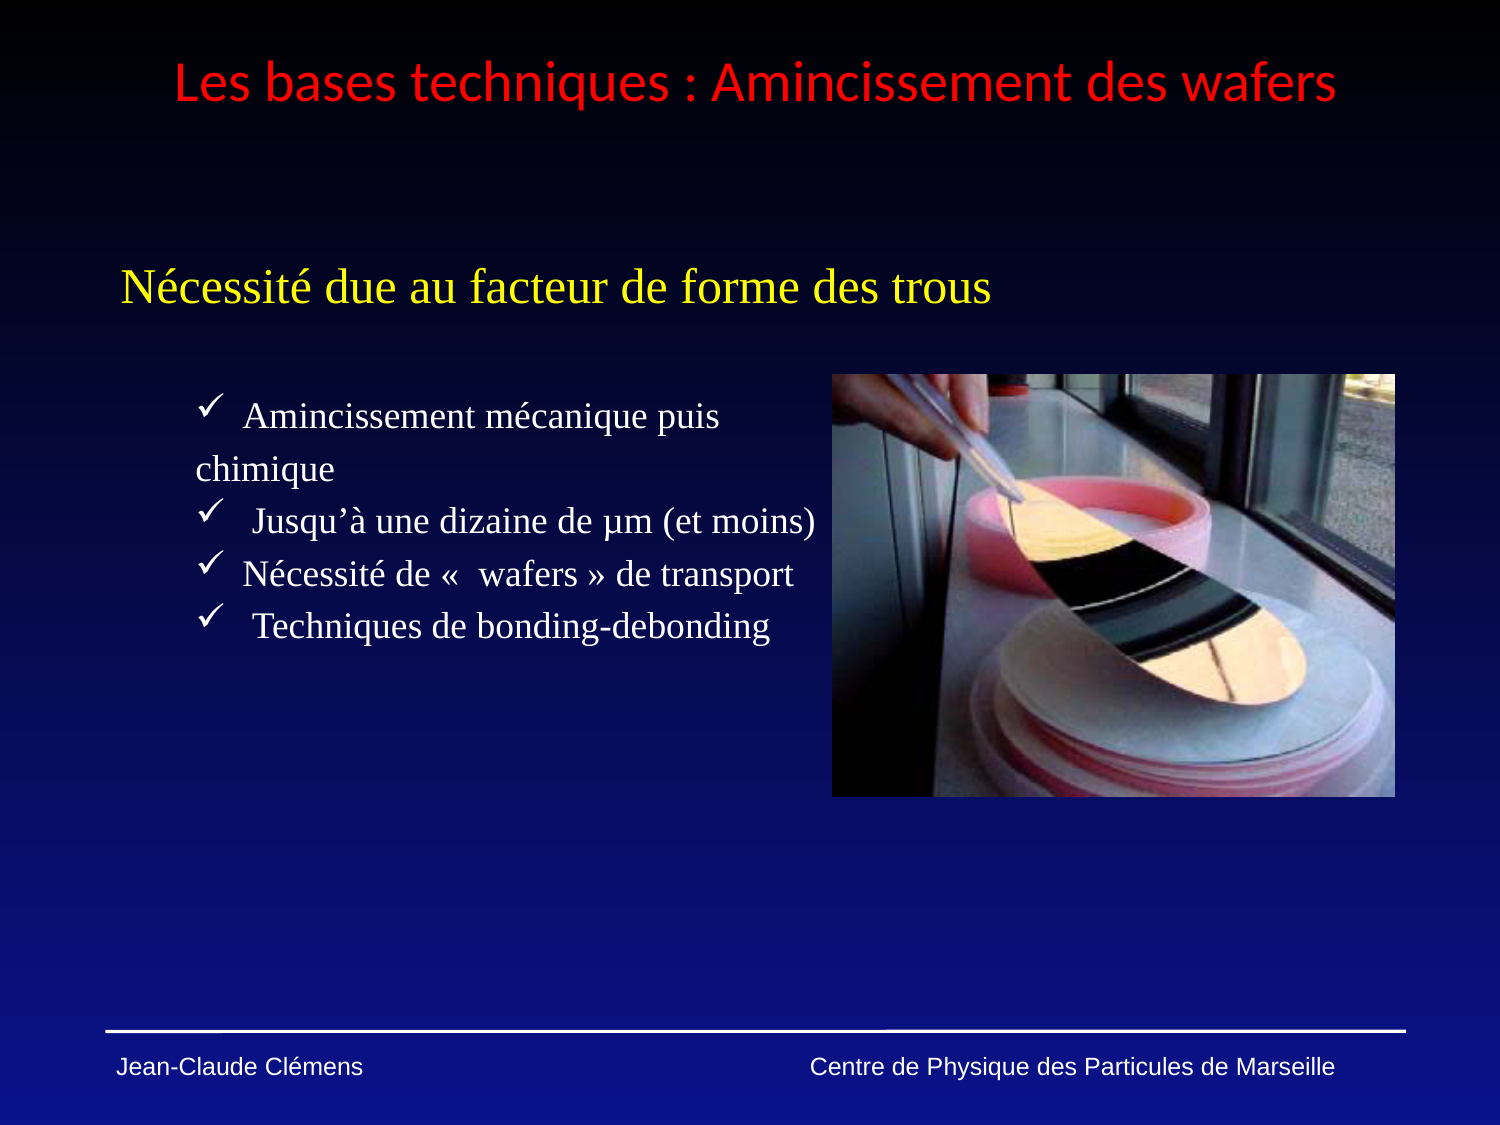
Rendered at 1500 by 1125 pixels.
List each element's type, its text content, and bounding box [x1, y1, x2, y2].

list Nécessité due au facteur de forme des trous Amincissement mécanique puis chimique Jusqu’à une dizaine de µm (et moins) Nécessité de « wafers » de transport Techniques de bonding-debonding [105, 246, 1417, 1008]
footer Jean-Claude Clémens Centre de Physique des Particules de Marseille [101, 1042, 1412, 1090]
title Les bases techniques : Amincissement des wafers [101, 35, 1412, 207]
picture [831, 374, 1395, 798]
